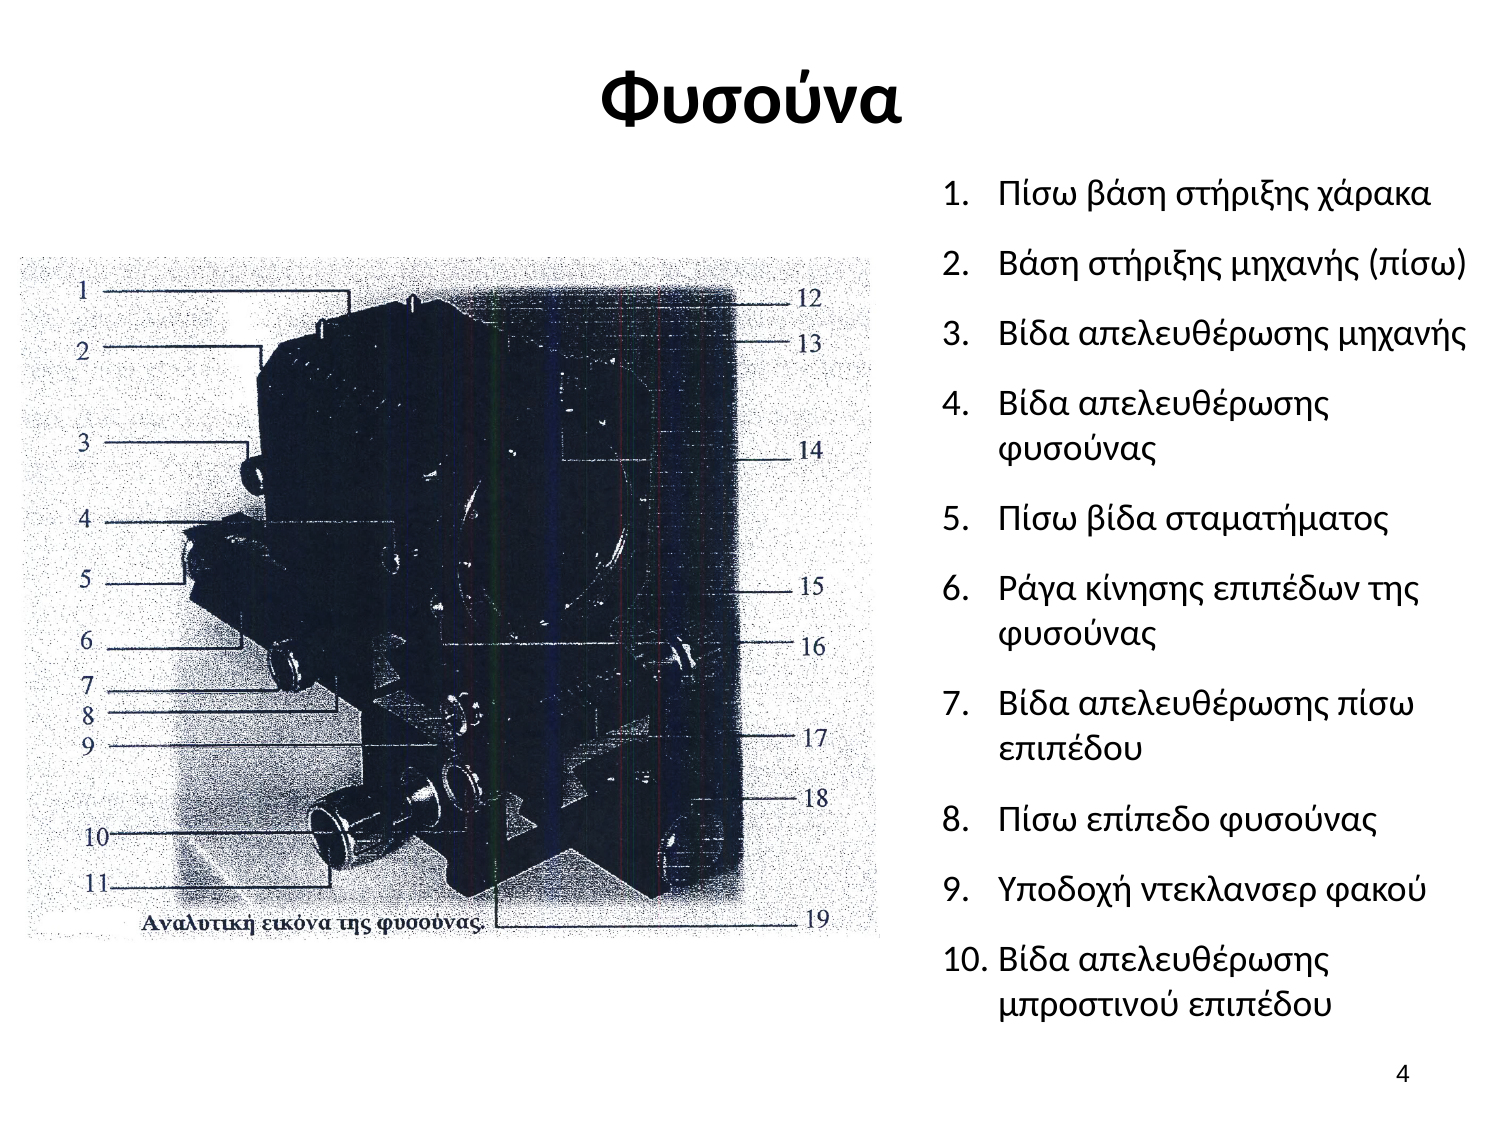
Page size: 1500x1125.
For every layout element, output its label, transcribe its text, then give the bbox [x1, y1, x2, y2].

title Φυσούνα [76, 19, 1427, 169]
picture [17, 257, 881, 943]
slide_number 3 [1074, 1042, 1425, 1103]
text_box Πίσω βάση στήριξης χάρακα Βάση στήριξης μηχανής (πίσω) Βίδα απελευθέρωσης μηχανής Βίδα απελευθέρωσης φυσούνας Πίσω βίδα σταματήματος Ράγα κίνησης επιπέδων της φυσούνας Βίδα απελευθέρωσης πίσω επιπέδου Πίσω επίπεδο φυσούνας Υποδοχή ντεκλανσερ φακού Βίδα απελευθέρωσης μπροστινού επιπέδου [927, 160, 1500, 1031]
